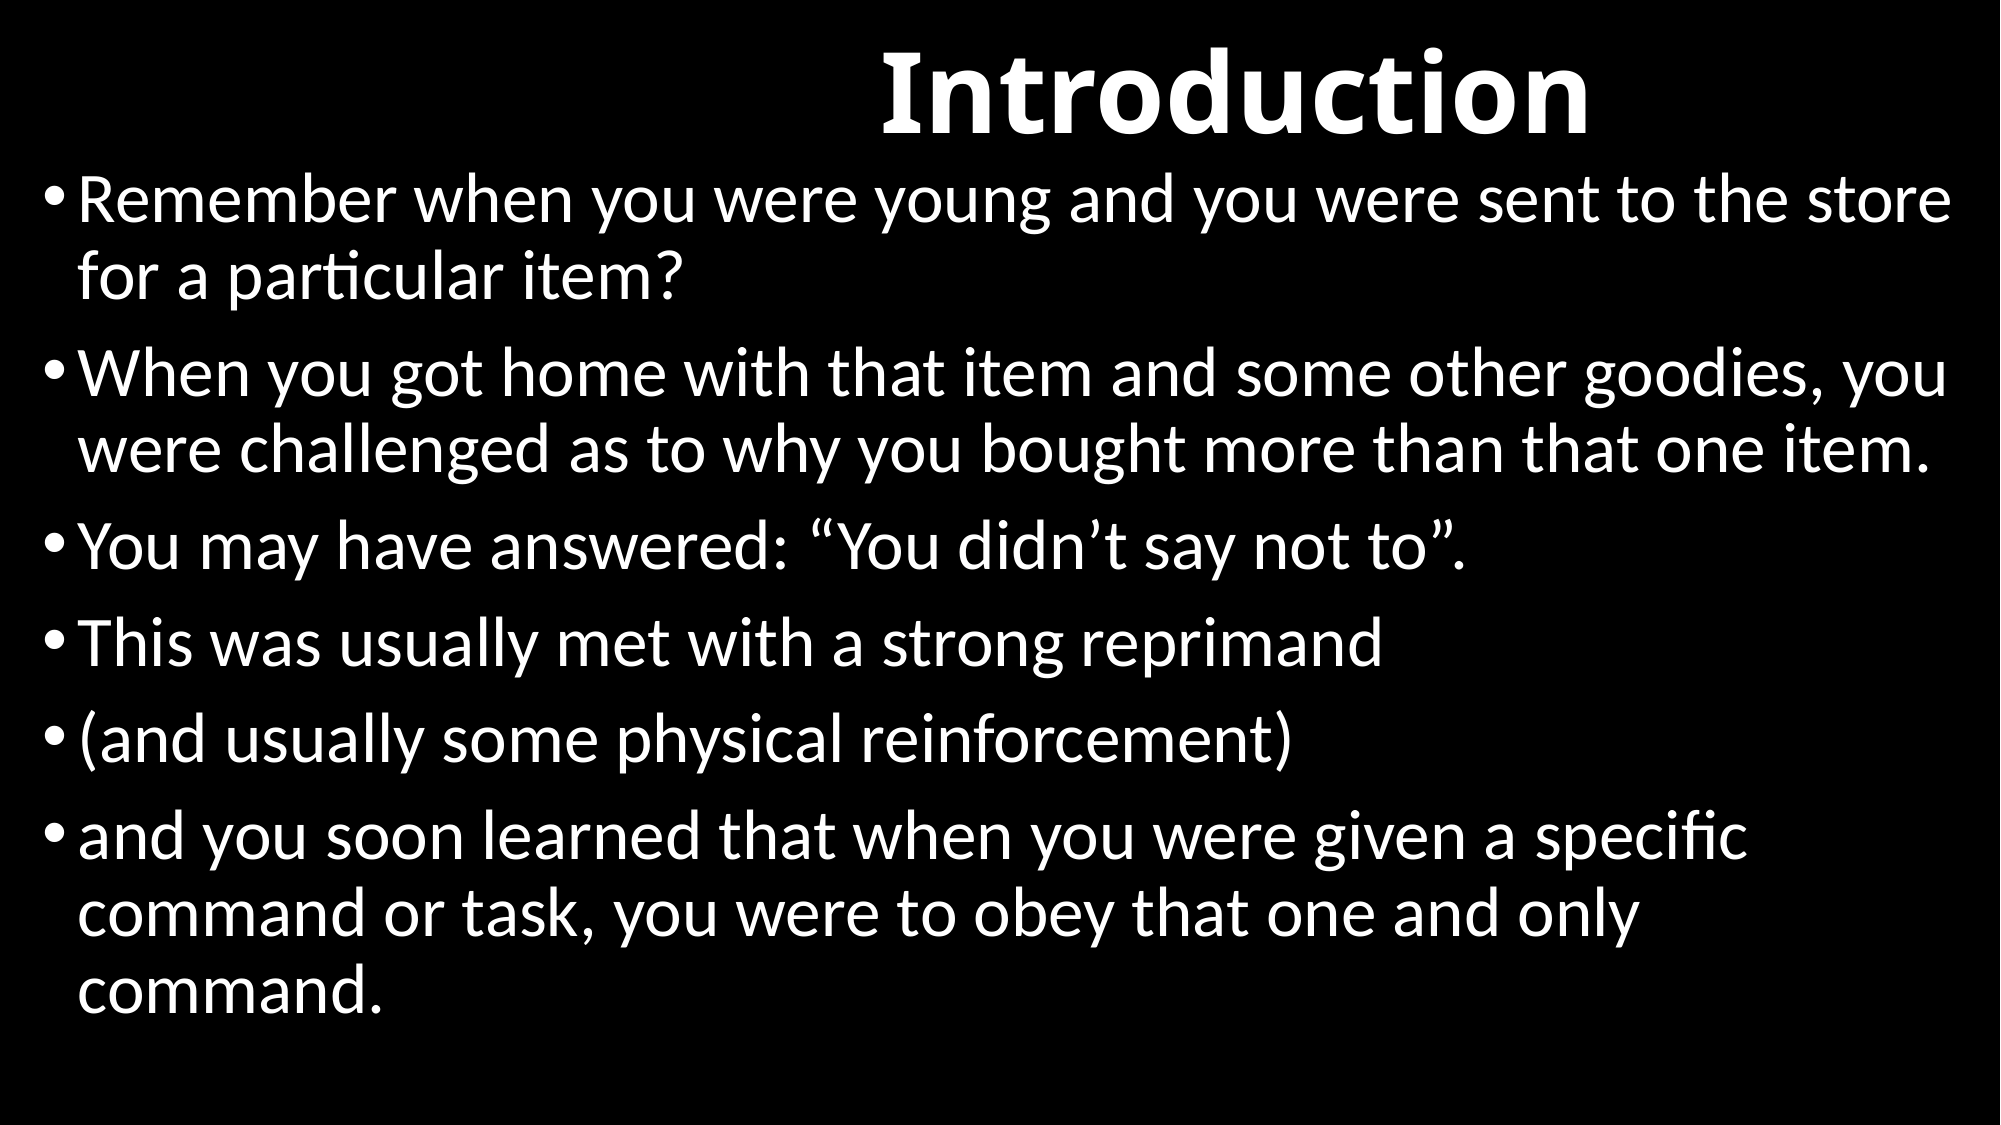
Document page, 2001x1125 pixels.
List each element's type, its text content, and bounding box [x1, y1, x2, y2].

list Remember when you were young and you were sent to the store for a particular item? When you got home with that item and some other goodies, you were challenged as to why you bought more than that one item. You may have answered: “You didn’t say not to”. This was usually met with a strong reprimand (and usually some physical reinforcement) and you soon learned that when you were given a specific command or task, you were to obey that one and only command. [27, 153, 1976, 1105]
title Introduction [865, 20, 1630, 153]
